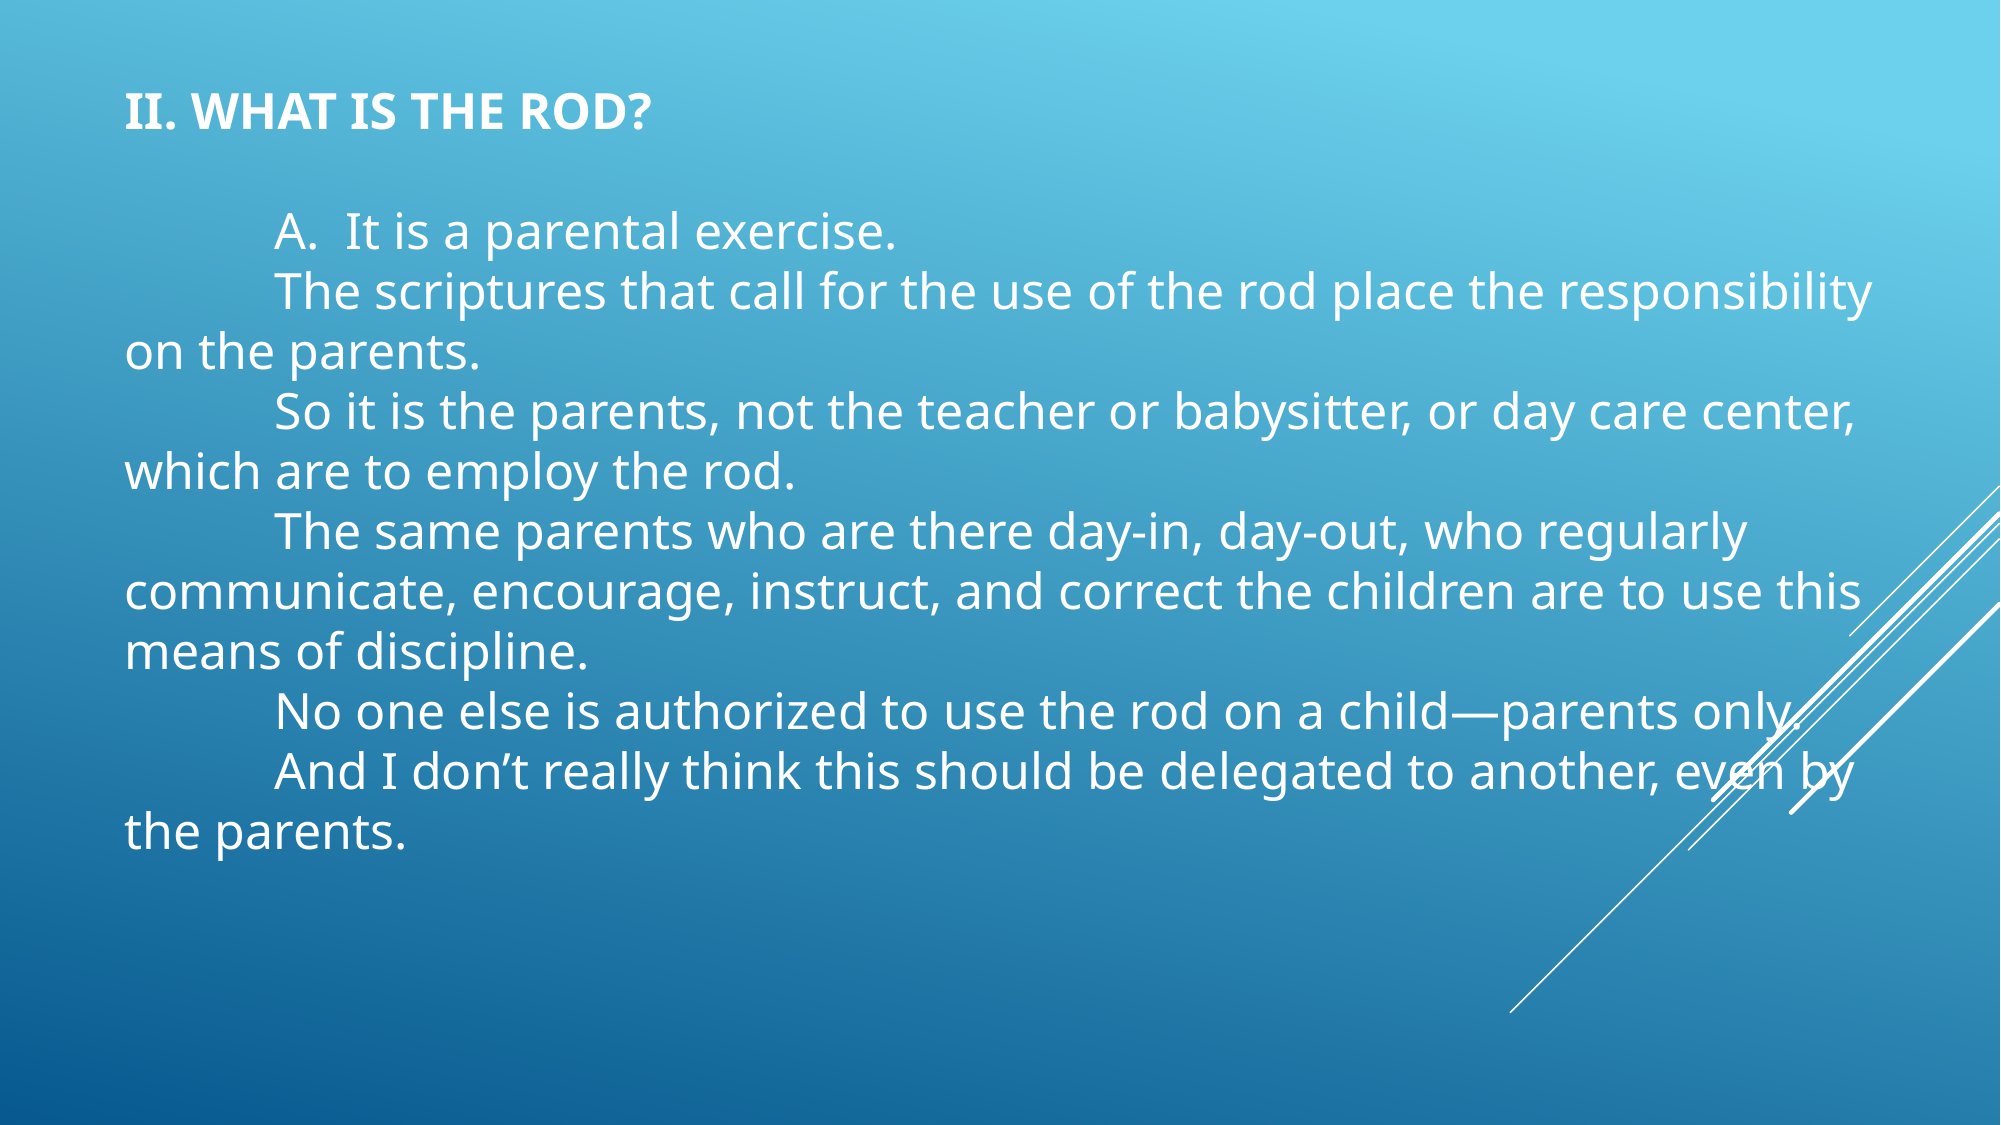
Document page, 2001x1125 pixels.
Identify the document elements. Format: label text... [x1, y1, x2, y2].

text_box II. WHAT IS THE ROD? A. It is a parental exercise. The scriptures that call for the use of the rod place the responsibility on the parents. So it is the parents, not the teacher or babysitter, or day care center, which are to employ the rod. The same parents who are there day-in, day-out, who regularly communicate, encourage, instruct, and correct the children are to use this means of discipline. No one else is authorized to use the rod on a child—parents only. And I don’t really think this should be delegated to another, even by the parents. [109, 71, 1910, 867]
